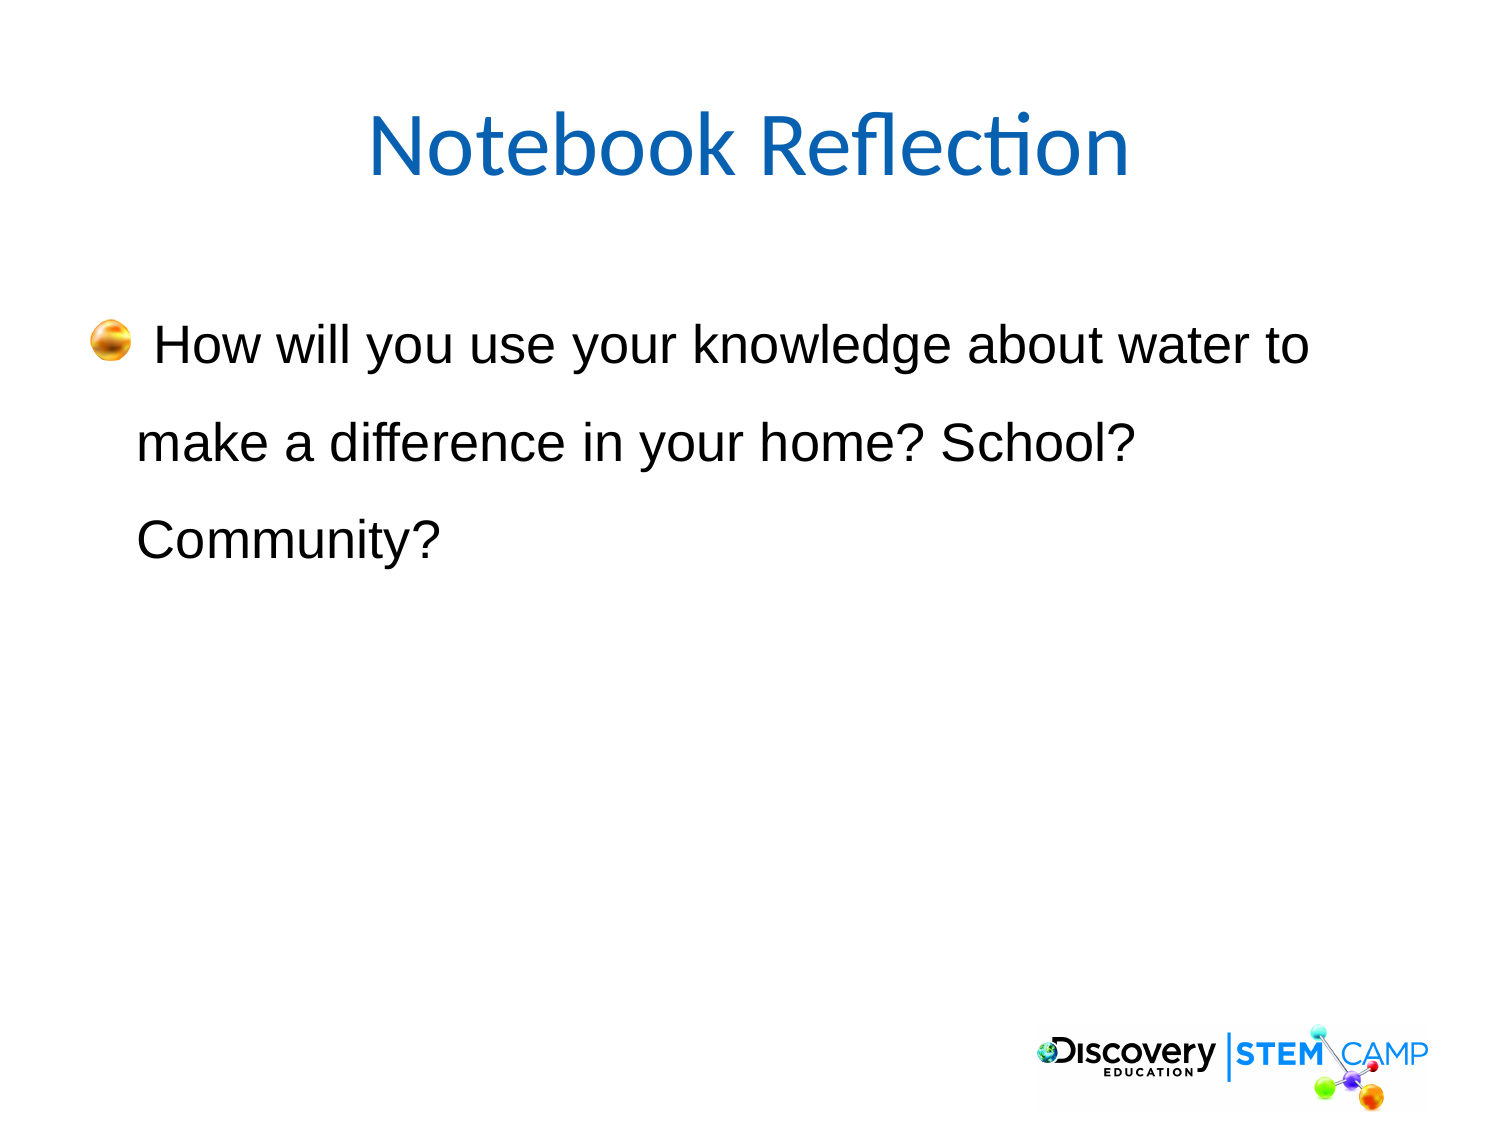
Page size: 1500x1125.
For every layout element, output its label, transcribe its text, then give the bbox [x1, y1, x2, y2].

picture [90, 319, 131, 361]
title Notebook Reflection [75, 45, 1425, 233]
picture [1036, 1024, 1428, 1112]
list How will you use your knowledge about water to make a difference in your home? School? Community? [75, 262, 1425, 1005]
